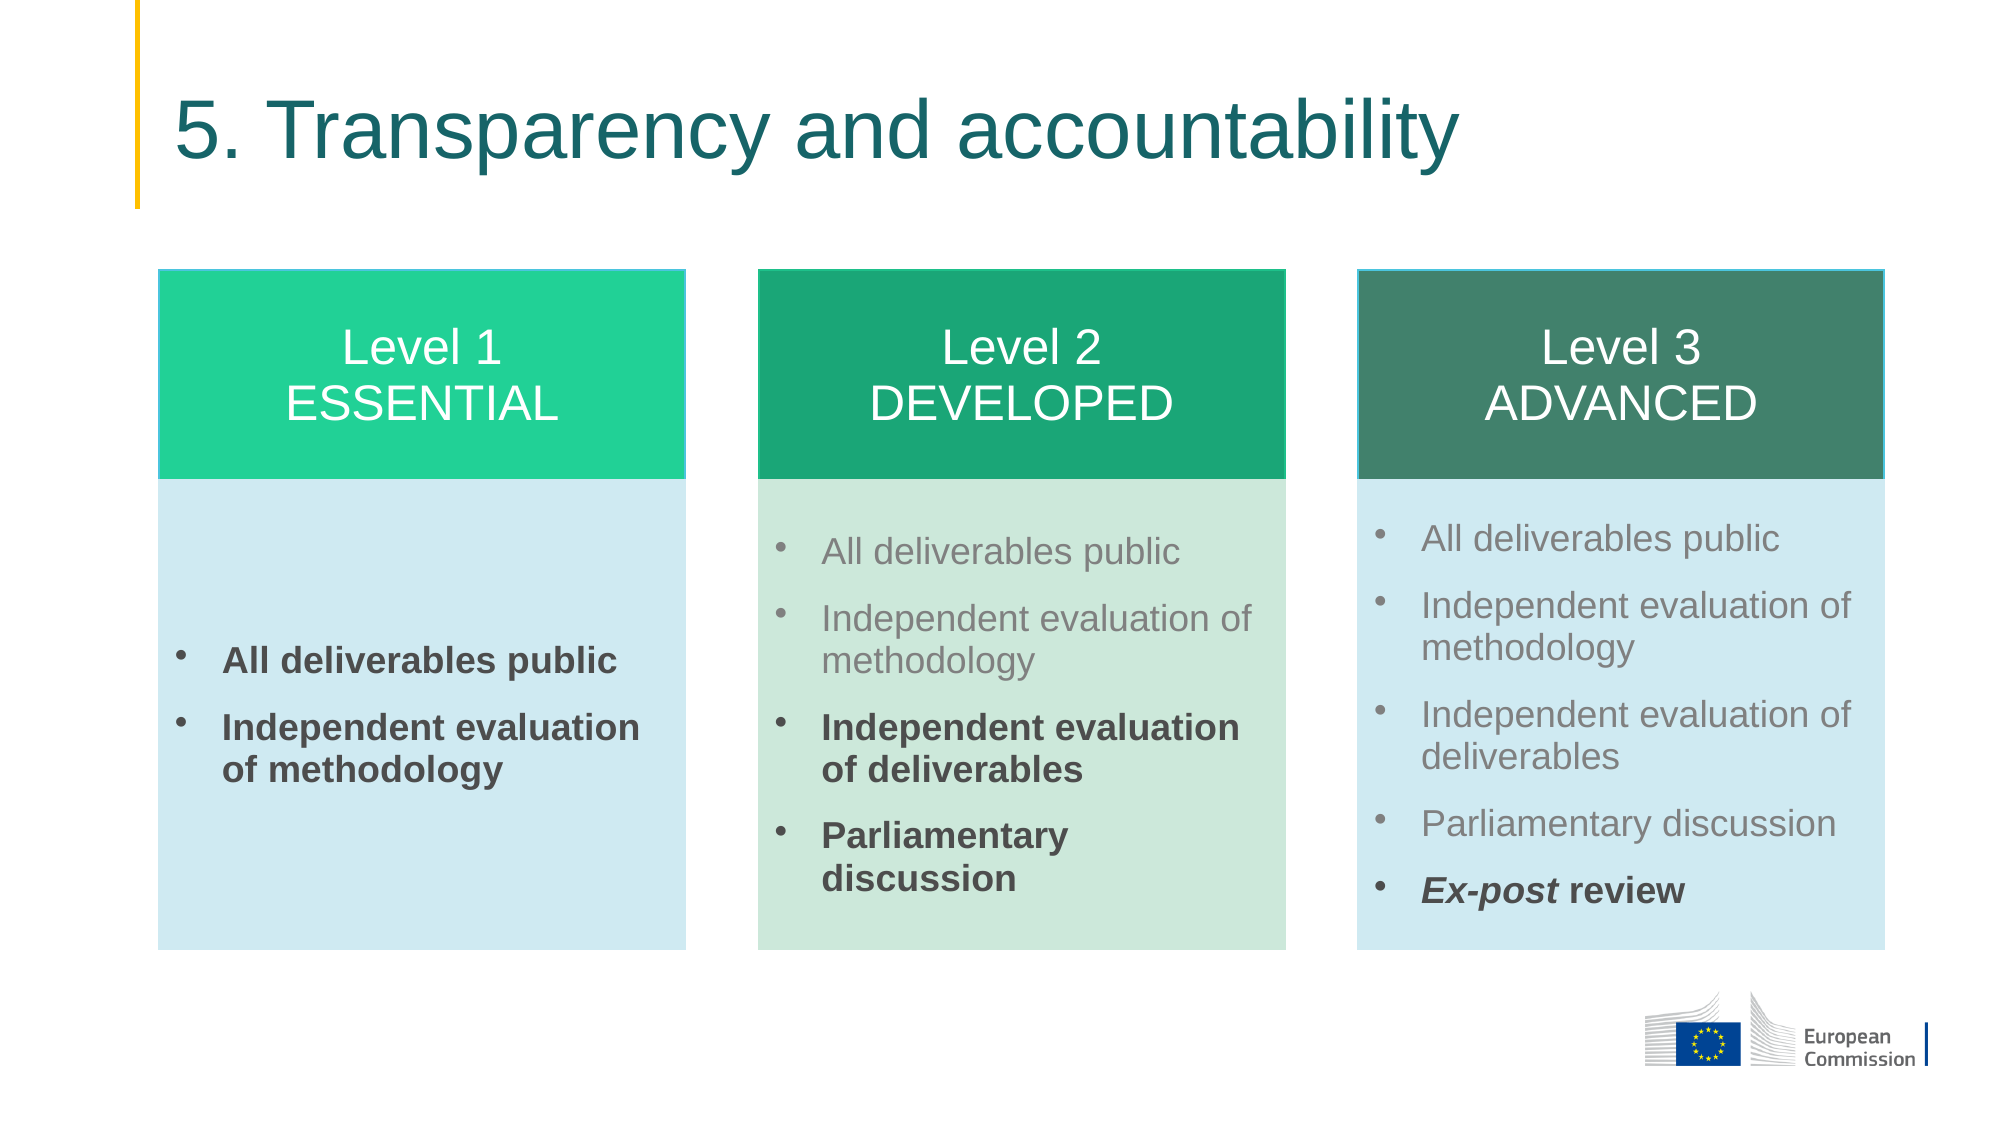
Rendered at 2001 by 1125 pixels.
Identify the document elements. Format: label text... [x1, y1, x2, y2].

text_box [159, 262, 1885, 957]
title 5. Transparency and accountability [159, 79, 1885, 177]
picture [1645, 991, 1928, 1066]
